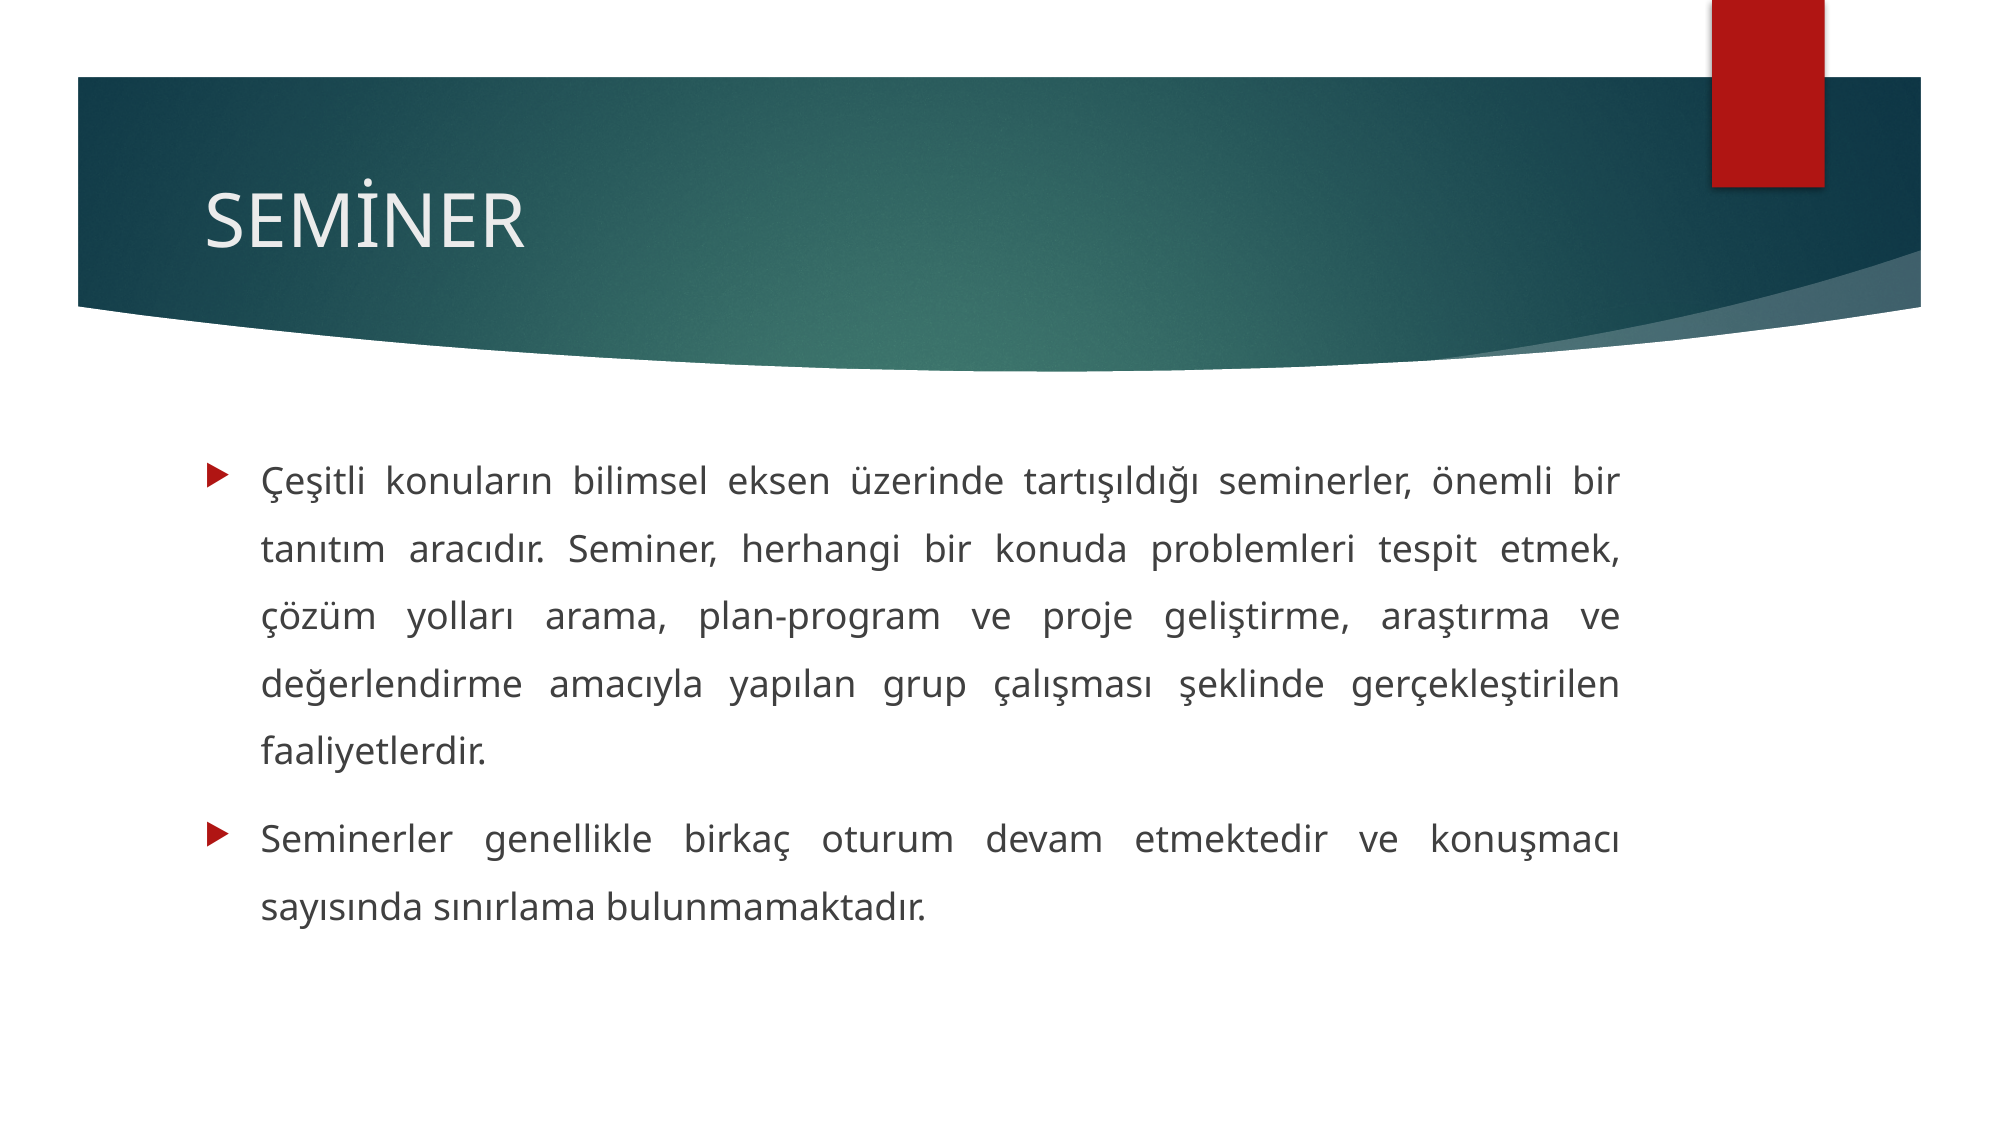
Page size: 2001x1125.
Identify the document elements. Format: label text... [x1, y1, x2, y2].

title SEMİNER [189, 159, 1638, 276]
list Çeşitli konuların bilimsel eksen üzerinde tartışıldığı seminerler, önemli bir tanıtım aracıdır. Seminer, herhangi bir konuda problemleri tespit etmek, çözüm yolları arama, plan-program ve proje geliştirme, araştırma ve değerlendirme amacıyla yapılan grup çalışması şeklinde gerçekleştirilen faaliyetlerdir. Seminerler genellikle birkaç oturum devam etmektedir ve konuşmacı sayısında sınırlama bulunmamaktadır. [189, 427, 1638, 988]
